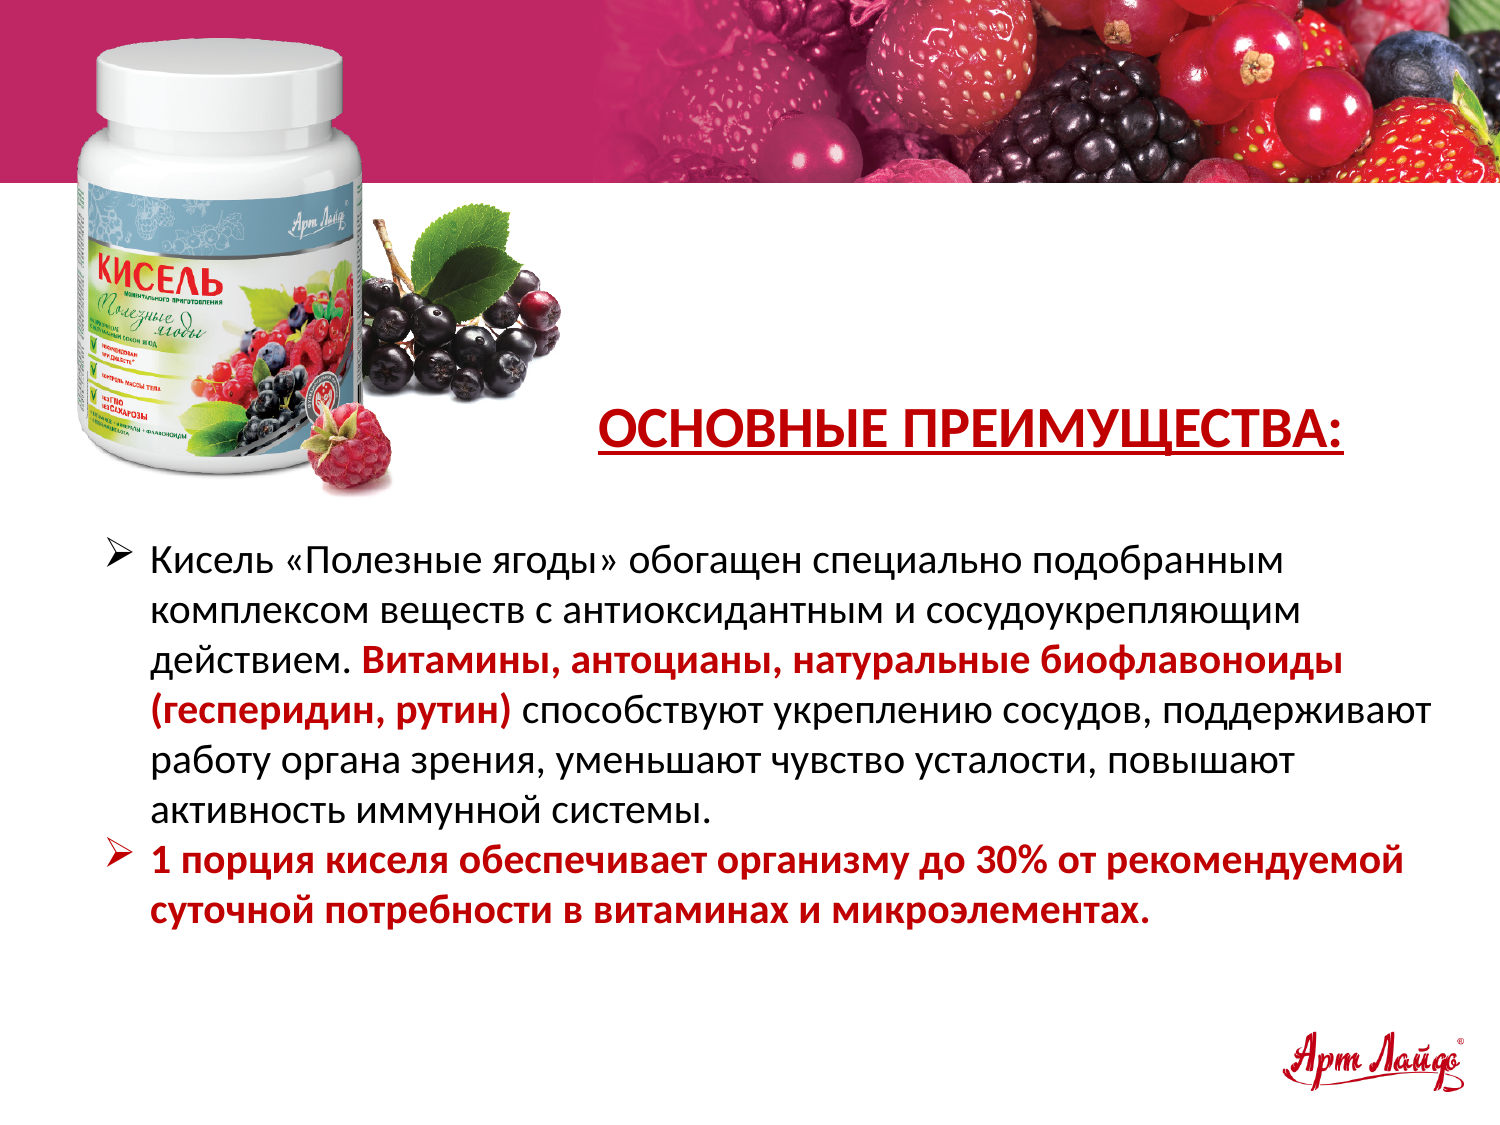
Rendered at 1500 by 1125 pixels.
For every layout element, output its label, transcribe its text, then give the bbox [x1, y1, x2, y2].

picture [0, 0, 1500, 525]
text_box Кисель «Полезные ягоды» обогащен специально подобранным комплексом веществ с антиоксидантным и сосудоукрепляющим действием. Витамины, антоцианы, натуральные биофлавоноиды (гесперидин, рутин) способствуют укреплению сосудов, поддерживают работу органа зрения, уменьшают чувство усталости, повышают активность иммунной системы. 1 порция киселя обеспечивает организму до 30% от рекомендуемой суточной потребности в витаминах и микроэлементах. [88, 524, 1447, 990]
picture [1269, 1015, 1477, 1110]
text_box ОСНОВНЫЕ ПРЕИМУЩЕСТВА: [588, 381, 1375, 467]
